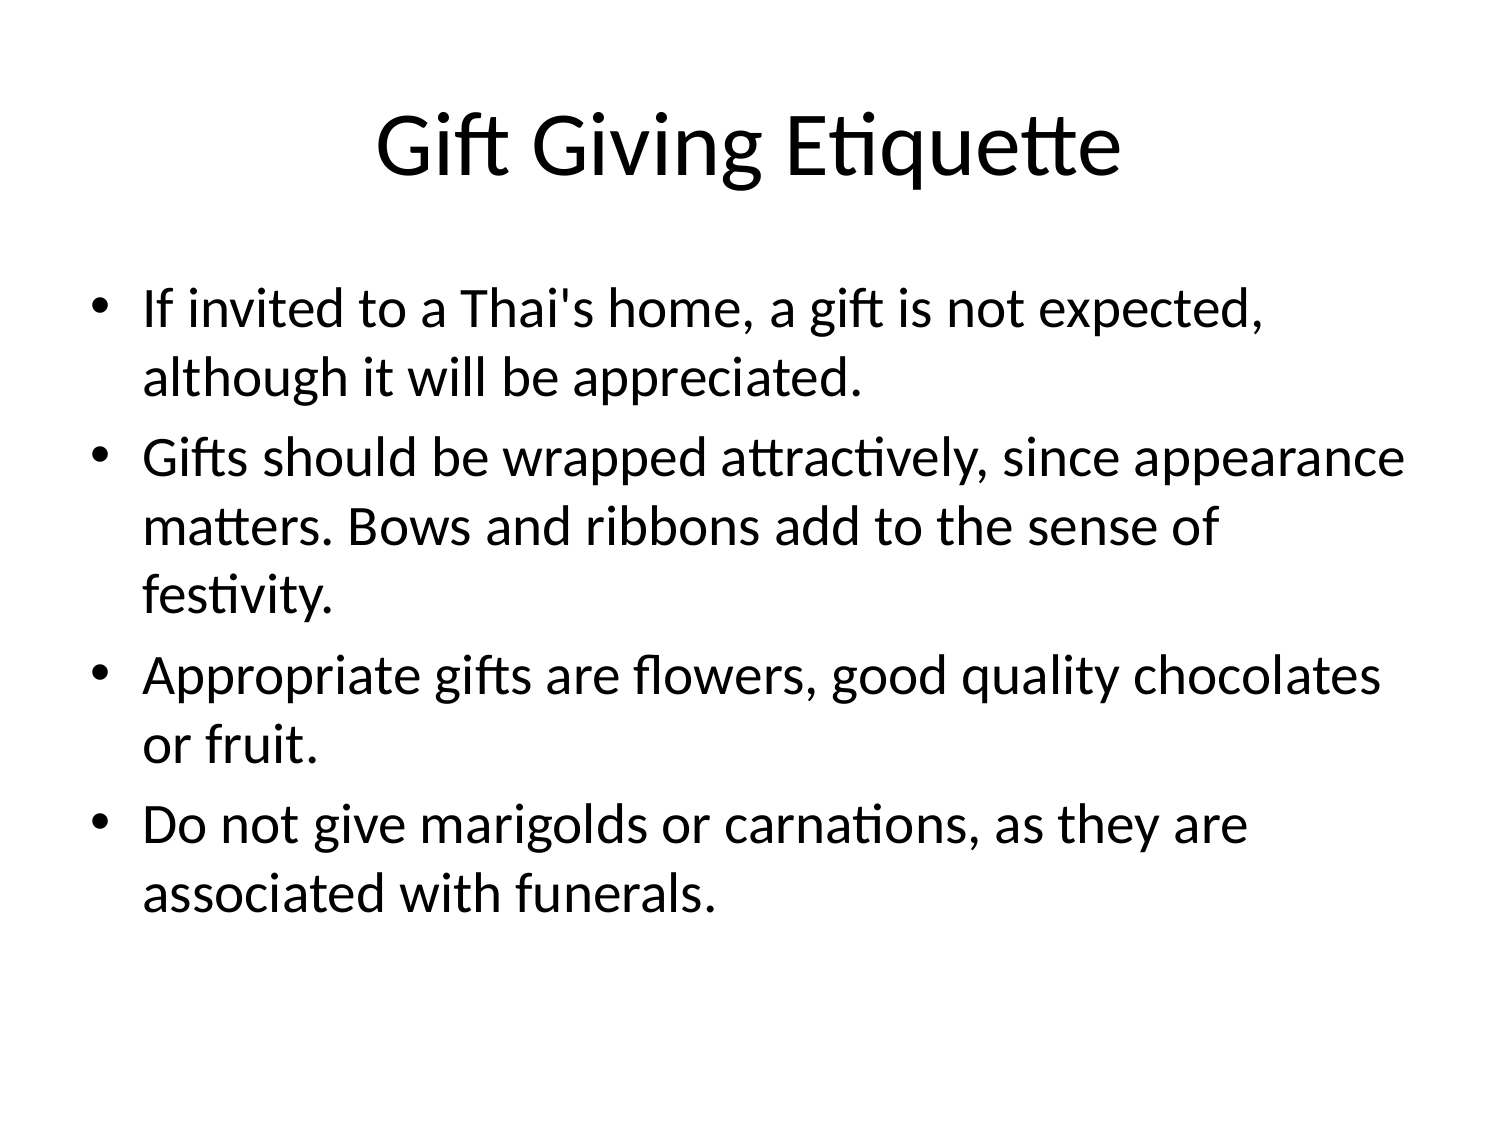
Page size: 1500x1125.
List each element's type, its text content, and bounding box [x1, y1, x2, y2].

title Gift Giving Etiquette [75, 45, 1425, 233]
list If invited to a Thai's home, a gift is not expected, although it will be appreciated. Gifts should be wrapped attractively, since appearance matters. Bows and ribbons add to the sense of festivity. Appropriate gifts are flowers, good quality chocolates or fruit. Do not give marigolds or carnations, as they are associated with funerals. [75, 262, 1425, 1005]
